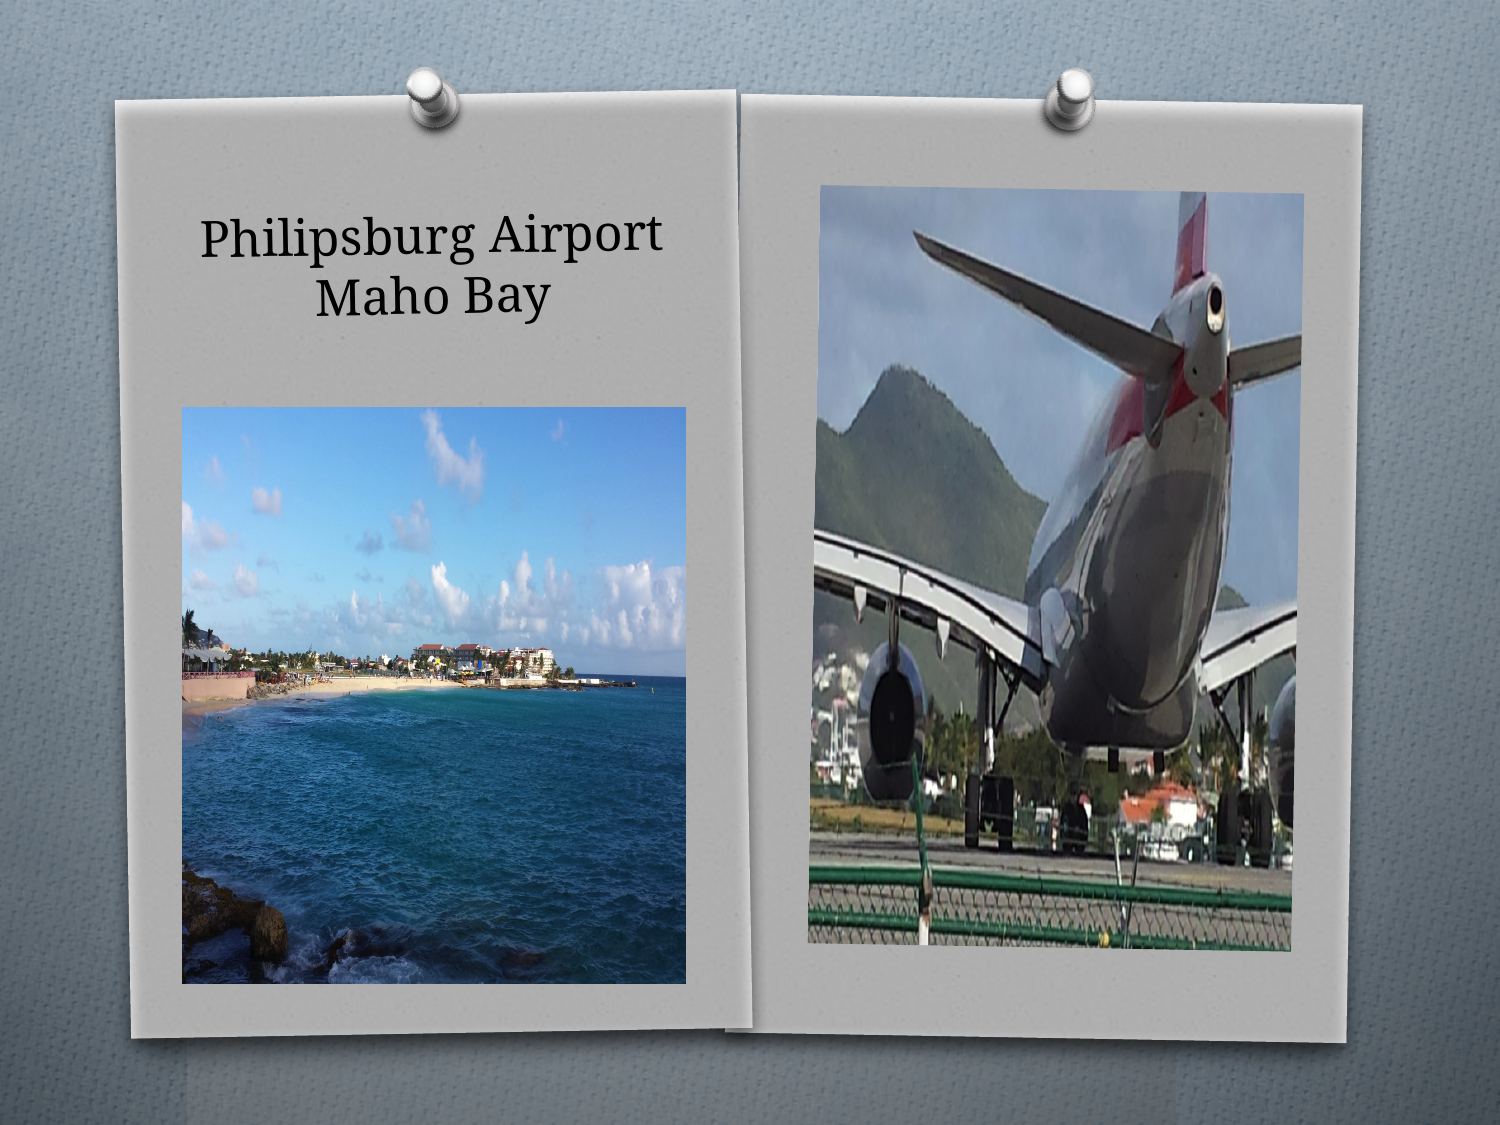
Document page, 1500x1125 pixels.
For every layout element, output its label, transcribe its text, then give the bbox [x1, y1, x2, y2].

picture [818, 185, 1304, 325]
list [675, 325, 1435, 811]
picture [808, 811, 1294, 952]
picture [181, 407, 686, 984]
picture [375, 33, 497, 157]
title Philipsburg Airport Maho Bay [179, 161, 686, 336]
picture [1016, 41, 1138, 162]
